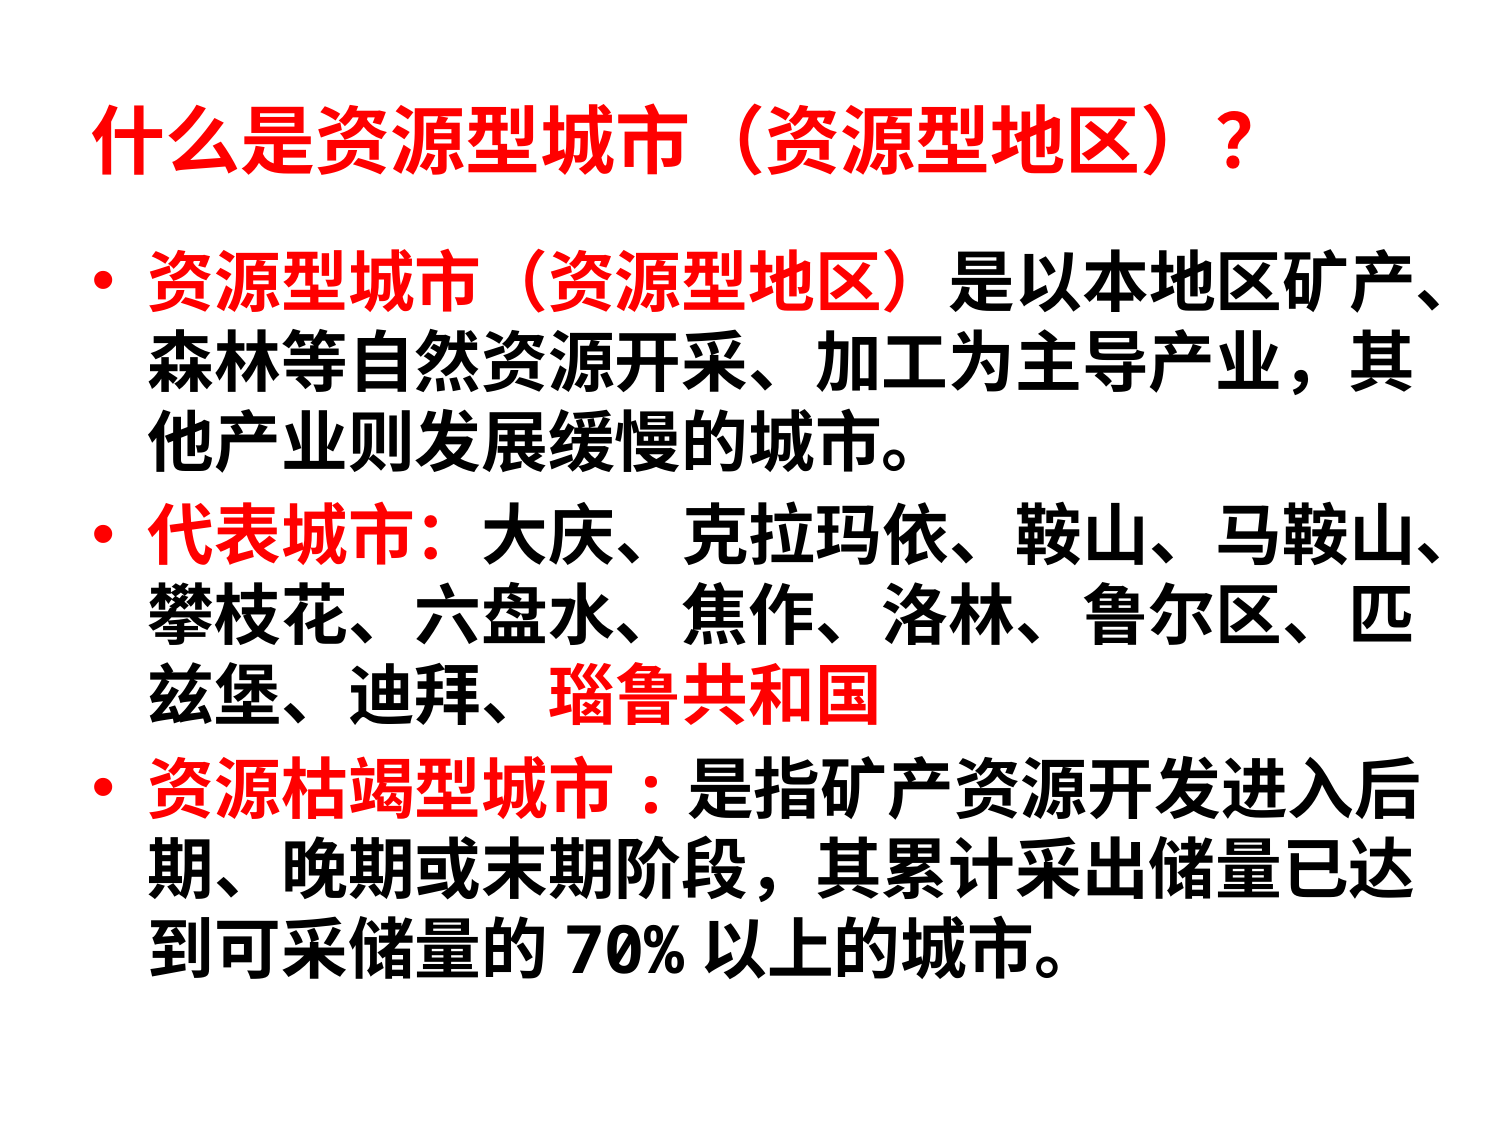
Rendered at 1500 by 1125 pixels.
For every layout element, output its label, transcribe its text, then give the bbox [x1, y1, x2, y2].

title 什么是资源型城市（资源型地区）？ [75, 45, 1425, 233]
list 资源型城市（资源型地区）是以本地区矿产、森林等自然资源开采、加工为主导产业，其他产业则发展缓慢的城市。 代表城市：大庆、克拉玛依、鞍山、马鞍山、攀枝花、六盘水、焦作、洛林、鲁尔区、匹兹堡、迪拜、瑙鲁共和国 资源枯竭型城市:是指矿产资源开发进入后期、晚期或末期阶段，其累计采出储量已达到可采储量的70%以上的城市。 [76, 231, 1459, 1005]
